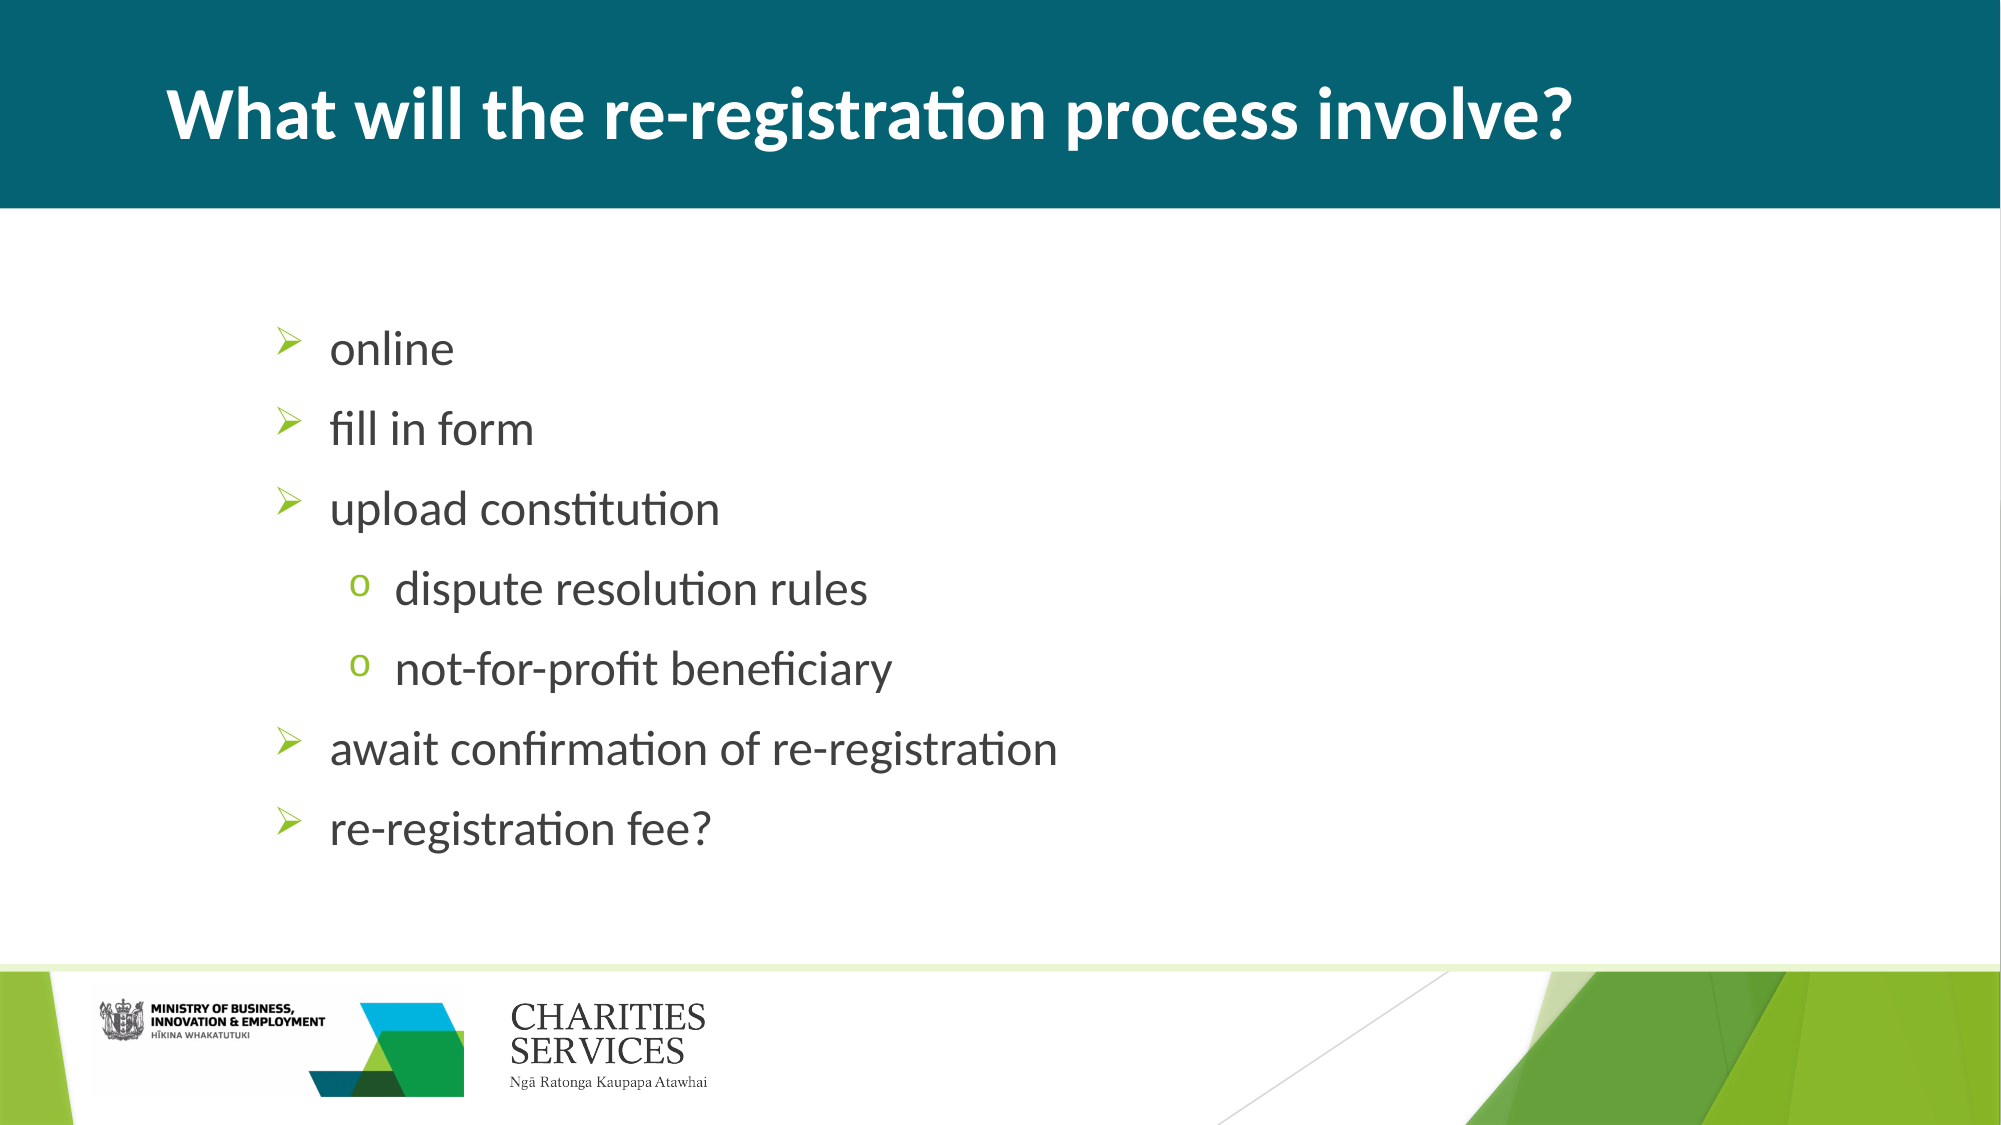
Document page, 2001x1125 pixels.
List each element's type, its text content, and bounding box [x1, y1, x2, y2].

text_box [0, 0, 2000, 207]
picture [90, 983, 464, 1097]
picture [509, 1002, 707, 1091]
text_box [0, 963, 2000, 973]
list online fill in form upload constitution dispute resolution rules not-for-profit beneficiary await confirmation of re-registration re-registration fee? [258, 228, 1670, 866]
title What will the re-registration process involve? [151, 57, 1960, 274]
text_box [0, 207, 2000, 963]
